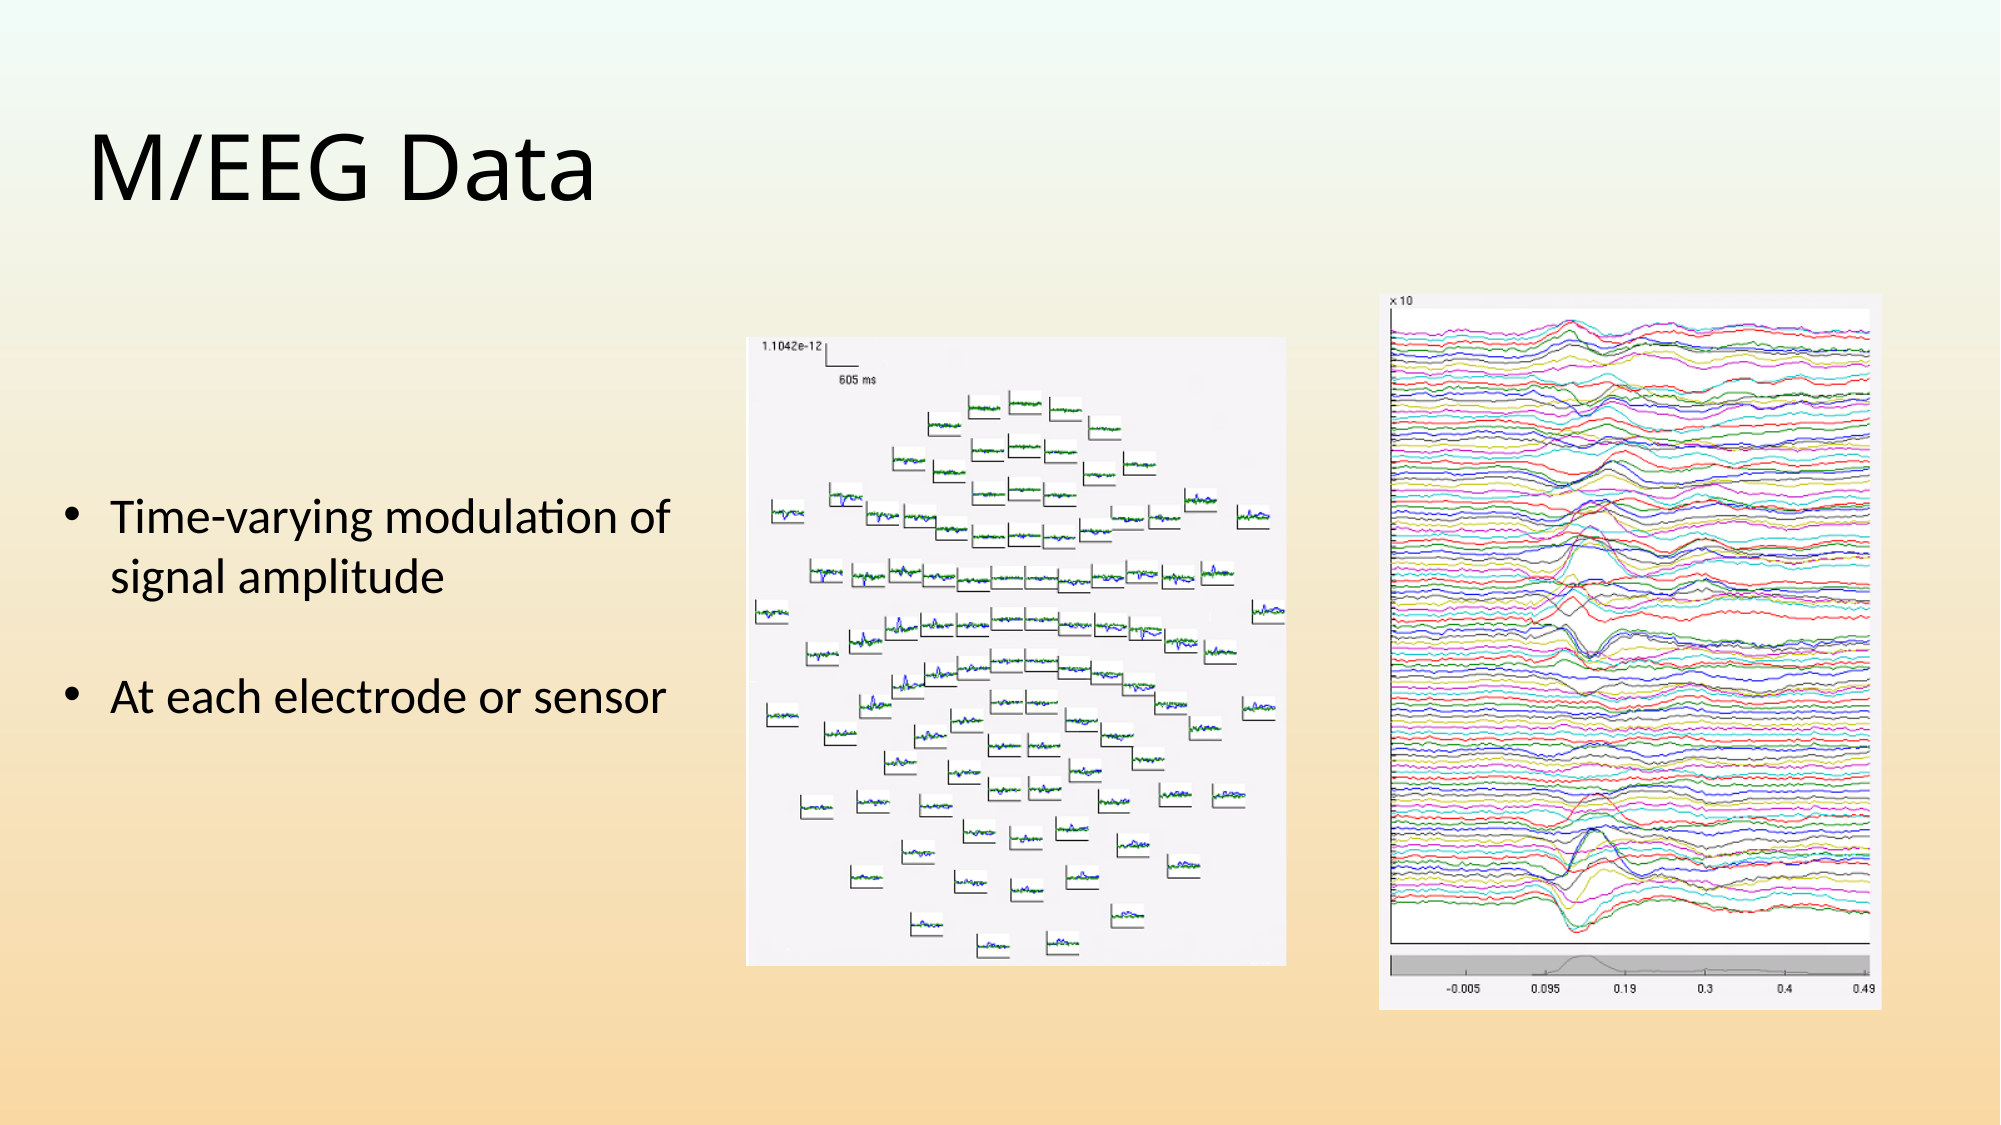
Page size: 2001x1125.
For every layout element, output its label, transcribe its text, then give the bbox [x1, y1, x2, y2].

title M/EEG Data [71, 62, 1797, 280]
picture [746, 337, 1287, 966]
text_box Time-varying modulation of signal amplitude At each electrode or sensor [48, 476, 688, 731]
picture [1379, 294, 1882, 1010]
